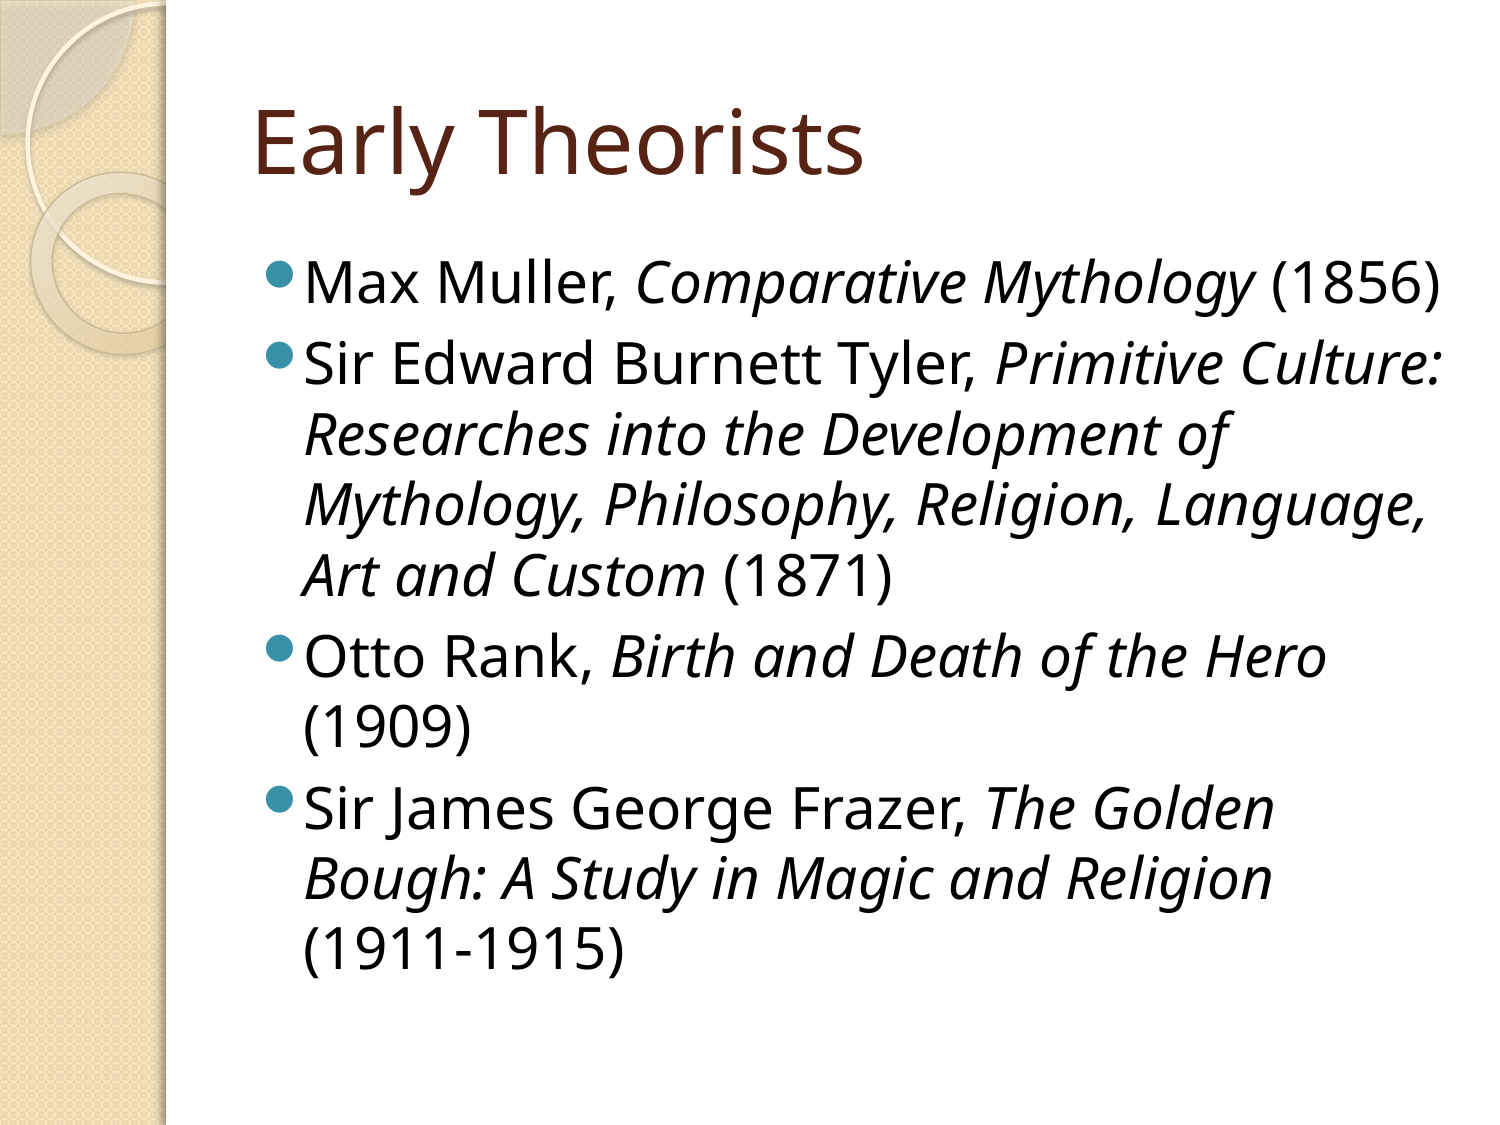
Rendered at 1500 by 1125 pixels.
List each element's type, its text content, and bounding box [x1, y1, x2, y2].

list Max Muller, Comparative Mythology (1856) Sir Edward Burnett Tyler, Primitive Culture: Researches into the Development of Mythology, Philosophy, Religion, Language, Art and Custom (1871) Otto Rank, Birth and Death of the Hero (1909) Sir James George Frazer, The Golden Bough: A Study in Magic and Religion (1911-1915) [235, 237, 1466, 1025]
title Early Theorists [235, 45, 1466, 233]
